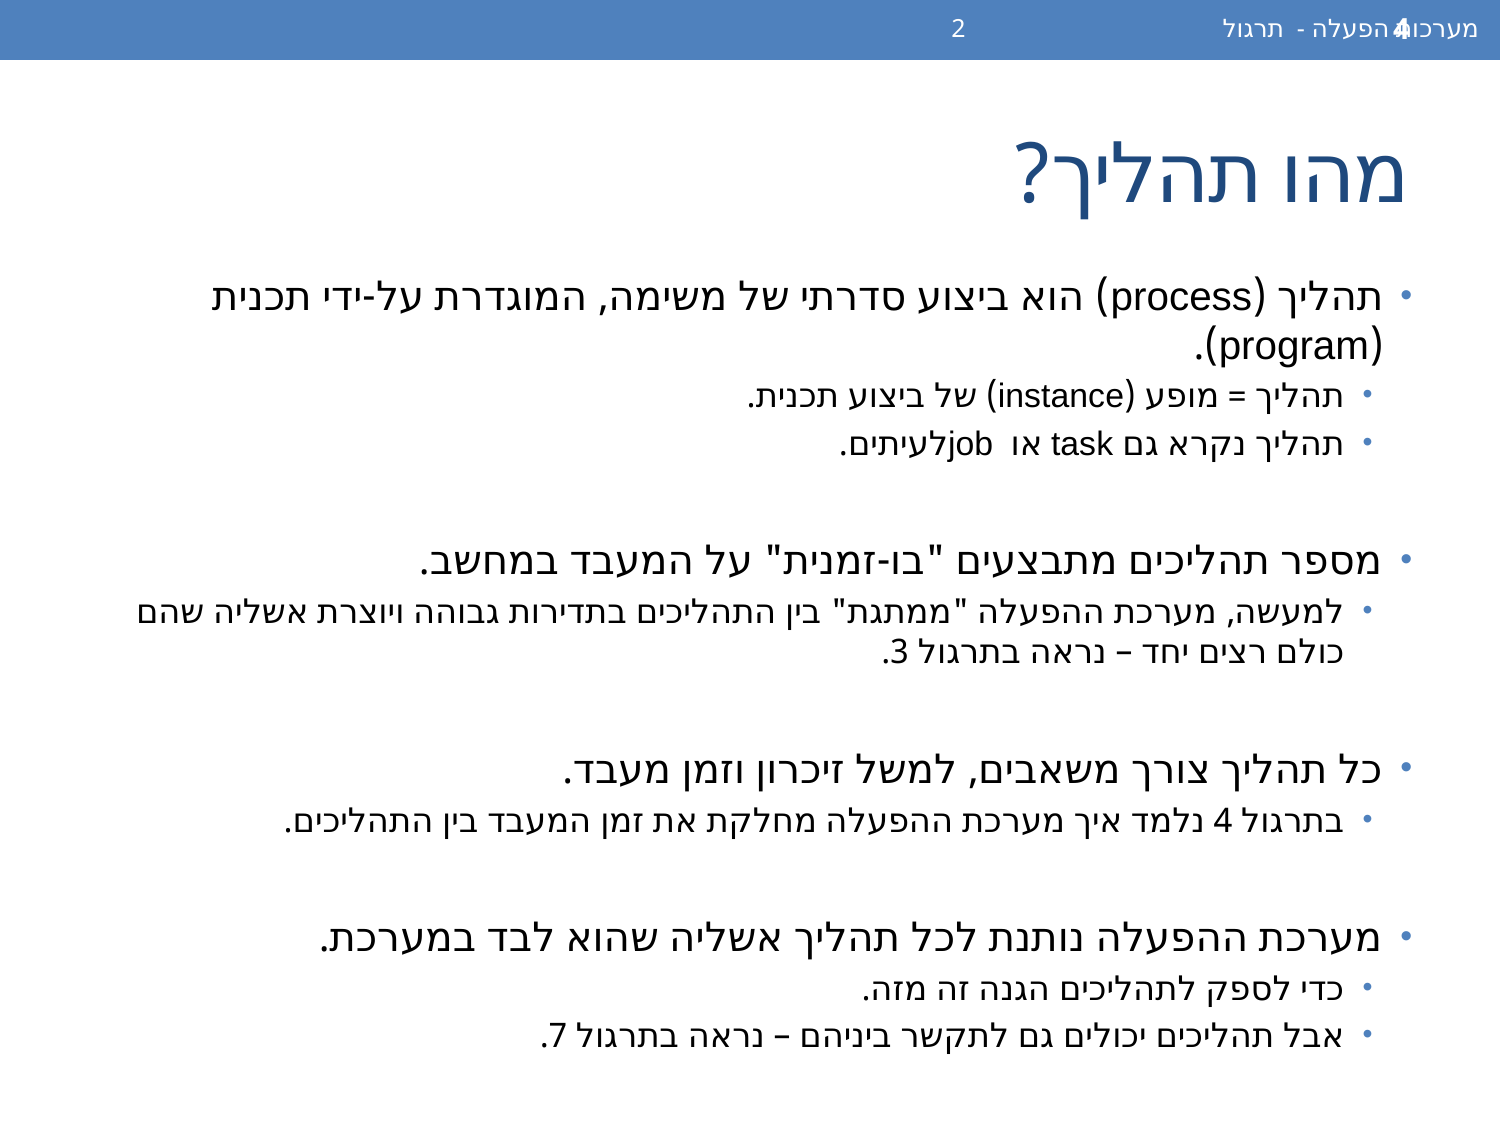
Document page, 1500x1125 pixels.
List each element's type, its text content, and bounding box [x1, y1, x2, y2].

footer מערכות הפעלה - תרגול 2 [562, 3, 1238, 57]
slide_number 4 [1250, 3, 1425, 57]
list תהליך (process) הוא ביצוע סדרתי של משימה, המוגדרת על-ידי תכנית (program). תהליך = מופע (instance) של ביצוע תכנית. תהליך נקרא גם task או jobלעיתים. מספר תהליכים מתבצעים "בו-זמנית" על המעבד במחשב. למעשה, מערכת ההפעלה "ממתגת" בין התהליכים בתדירות גבוהה ויוצרת אשליה שהם כולם רצים יחד – נראה בתרגול 3. כל תהליך צורך משאבים, למשל זיכרון וזמן מעבד. בתרגול 4 נלמד איך מערכת ההפעלה מחלקת את זמן המעבד בין התהליכים. מערכת ההפעלה נותנת לכל תהליך אשליה שהוא לבד במערכת. כדי לספק לתהליכים הגנה זה מזה. אבל תהליכים יכולים גם לתקשר ביניהם – נראה בתרגול 7. [75, 262, 1425, 1063]
title מהו תהליך? [75, 87, 1425, 250]
